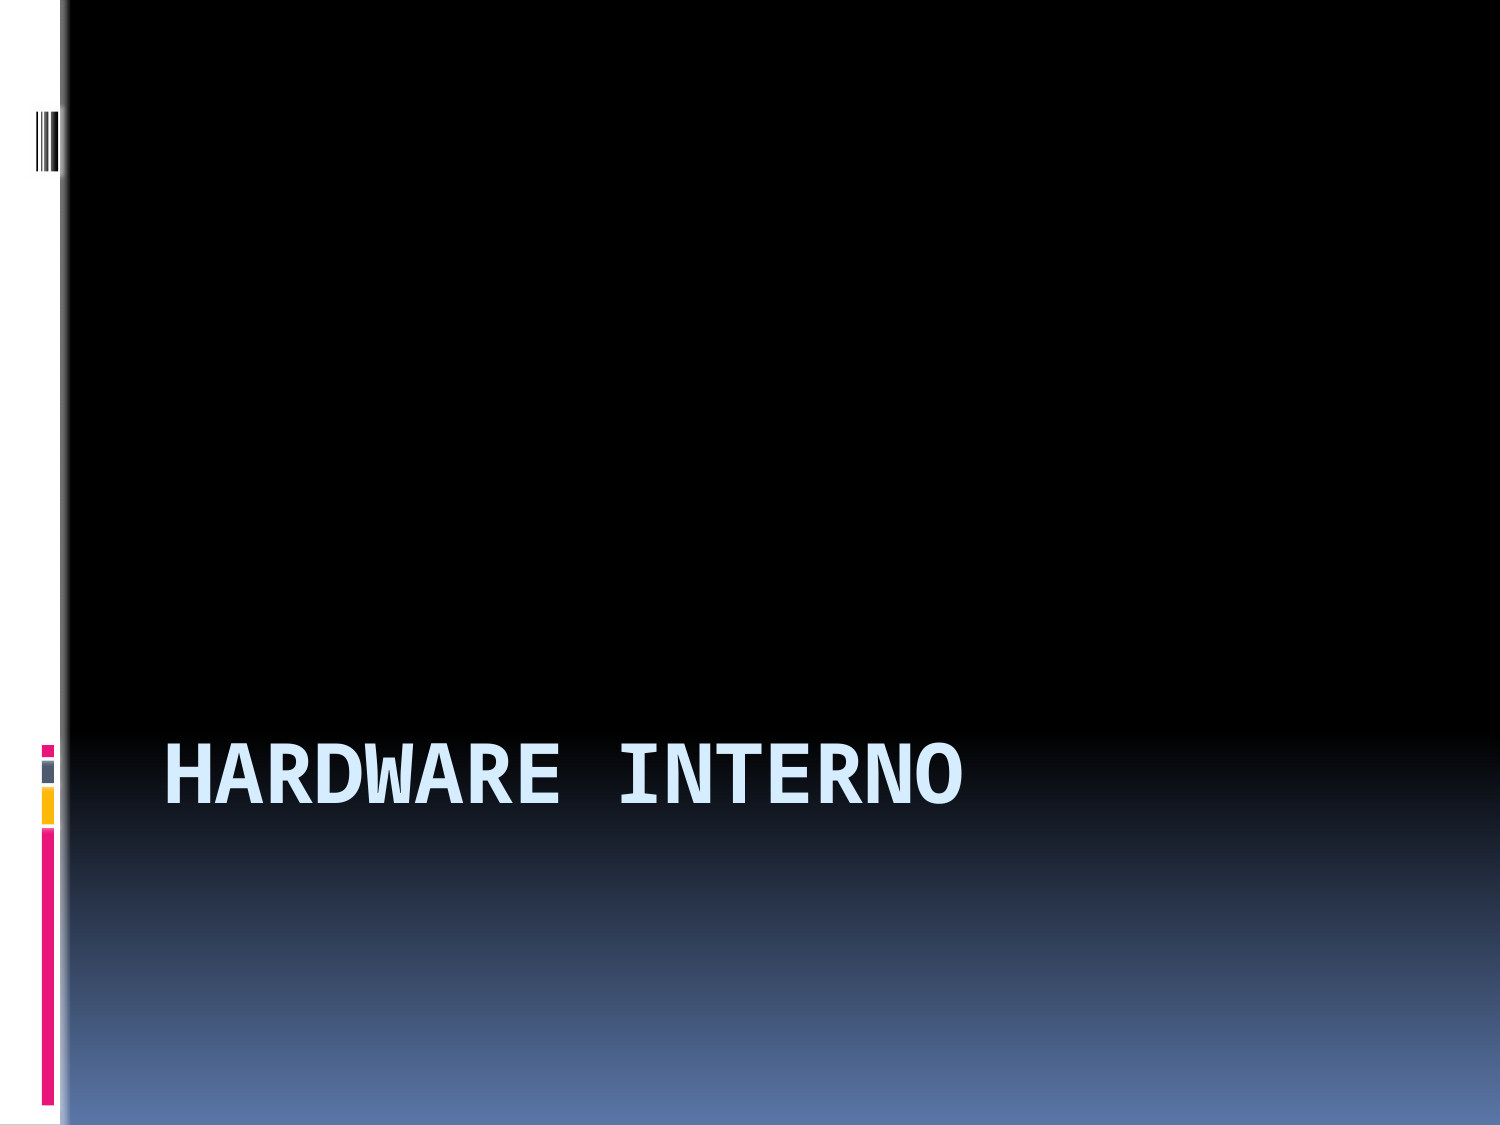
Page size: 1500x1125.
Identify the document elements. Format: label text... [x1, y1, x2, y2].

title Hardware interno [150, 712, 1425, 1037]
